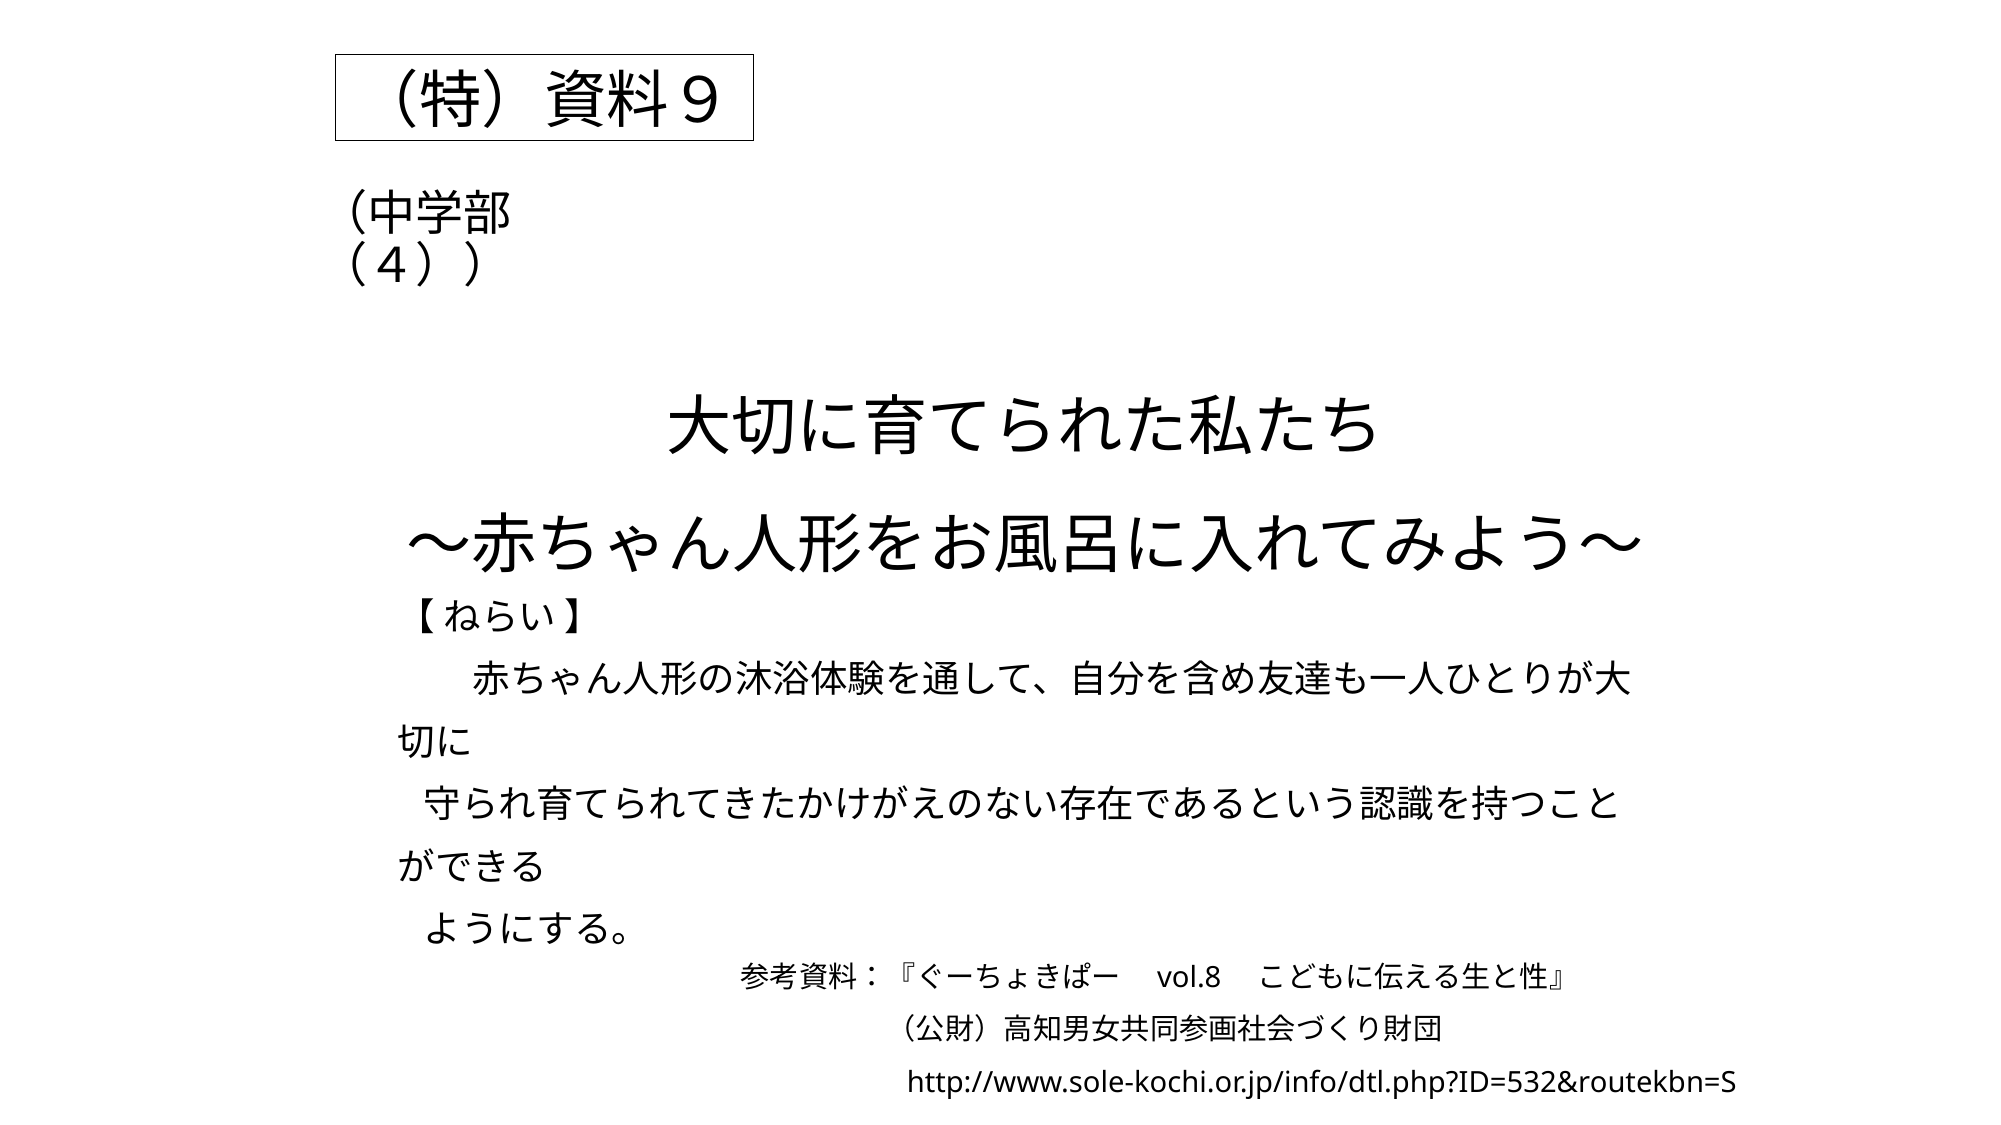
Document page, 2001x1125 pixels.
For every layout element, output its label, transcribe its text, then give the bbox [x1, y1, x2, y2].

text_box 【 ねらい 】 赤ちゃん人形の沐浴体験を通して、自分を含め友達も一人ひとりが大切に 守られ育てられてきたかけがえのない存在であるという認識を持つことができる ようにする。 [386, 639, 1664, 886]
title （中学部（４）） [304, 181, 715, 301]
text_box 参考資料：『ぐーちょきぱー vol.8 こどもに伝える生と性』 （公財）高知男女共同参画社会づくり財団 http://www.sole-kochi.or.jp/info/dtl.php?ID=532&routekbn=S [729, 913, 1750, 1125]
text_box 大切に育てられた私たち ～赤ちゃん人形をお風呂に入れてみよう～ [392, 338, 1659, 588]
text_box （特）資料９ [335, 54, 754, 141]
